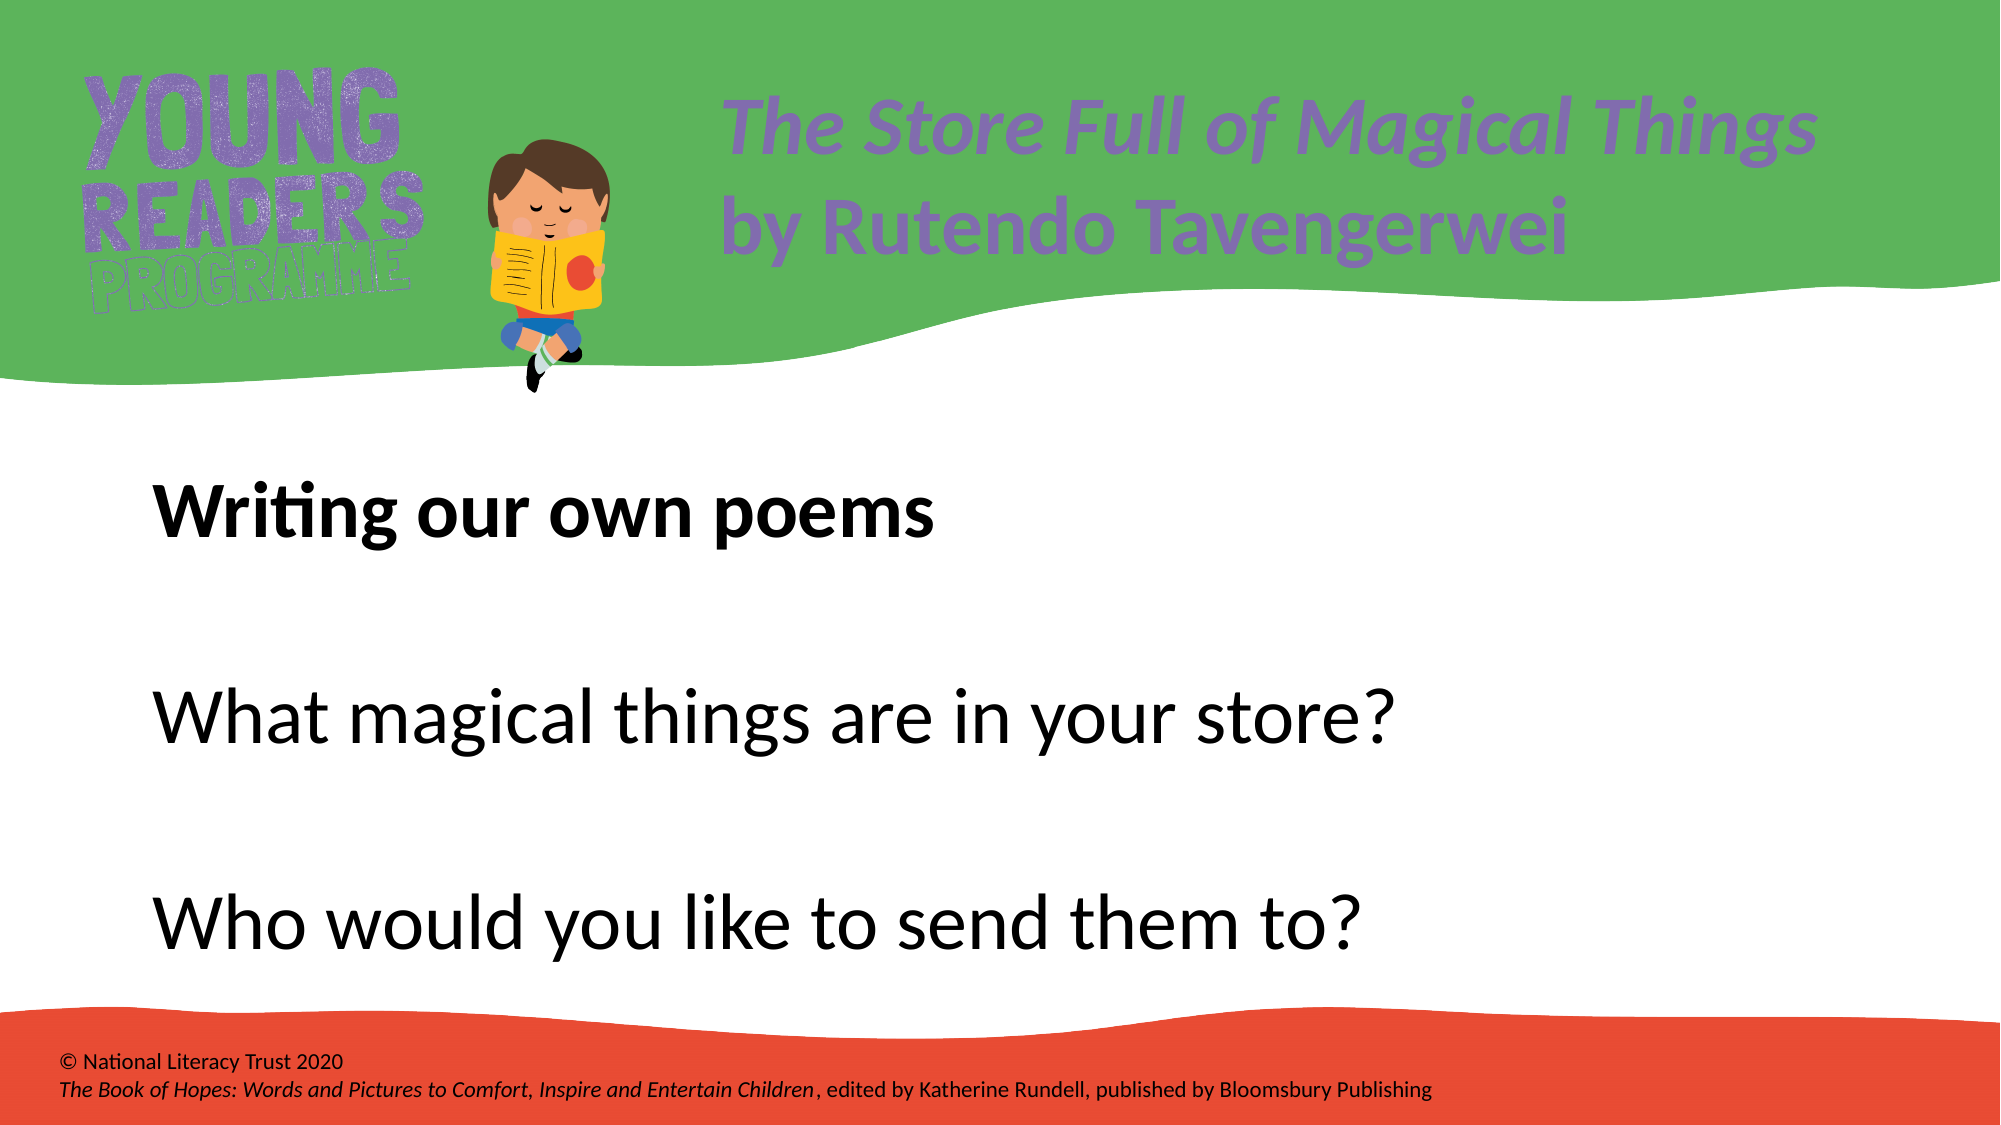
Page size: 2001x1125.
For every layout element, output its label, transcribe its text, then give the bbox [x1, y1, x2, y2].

text_box Writing our own poems What magical things are in your store? Who would you like to send them to? [137, 460, 1495, 802]
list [0, 0, 2000, 417]
picture [0, 802, 2000, 1125]
